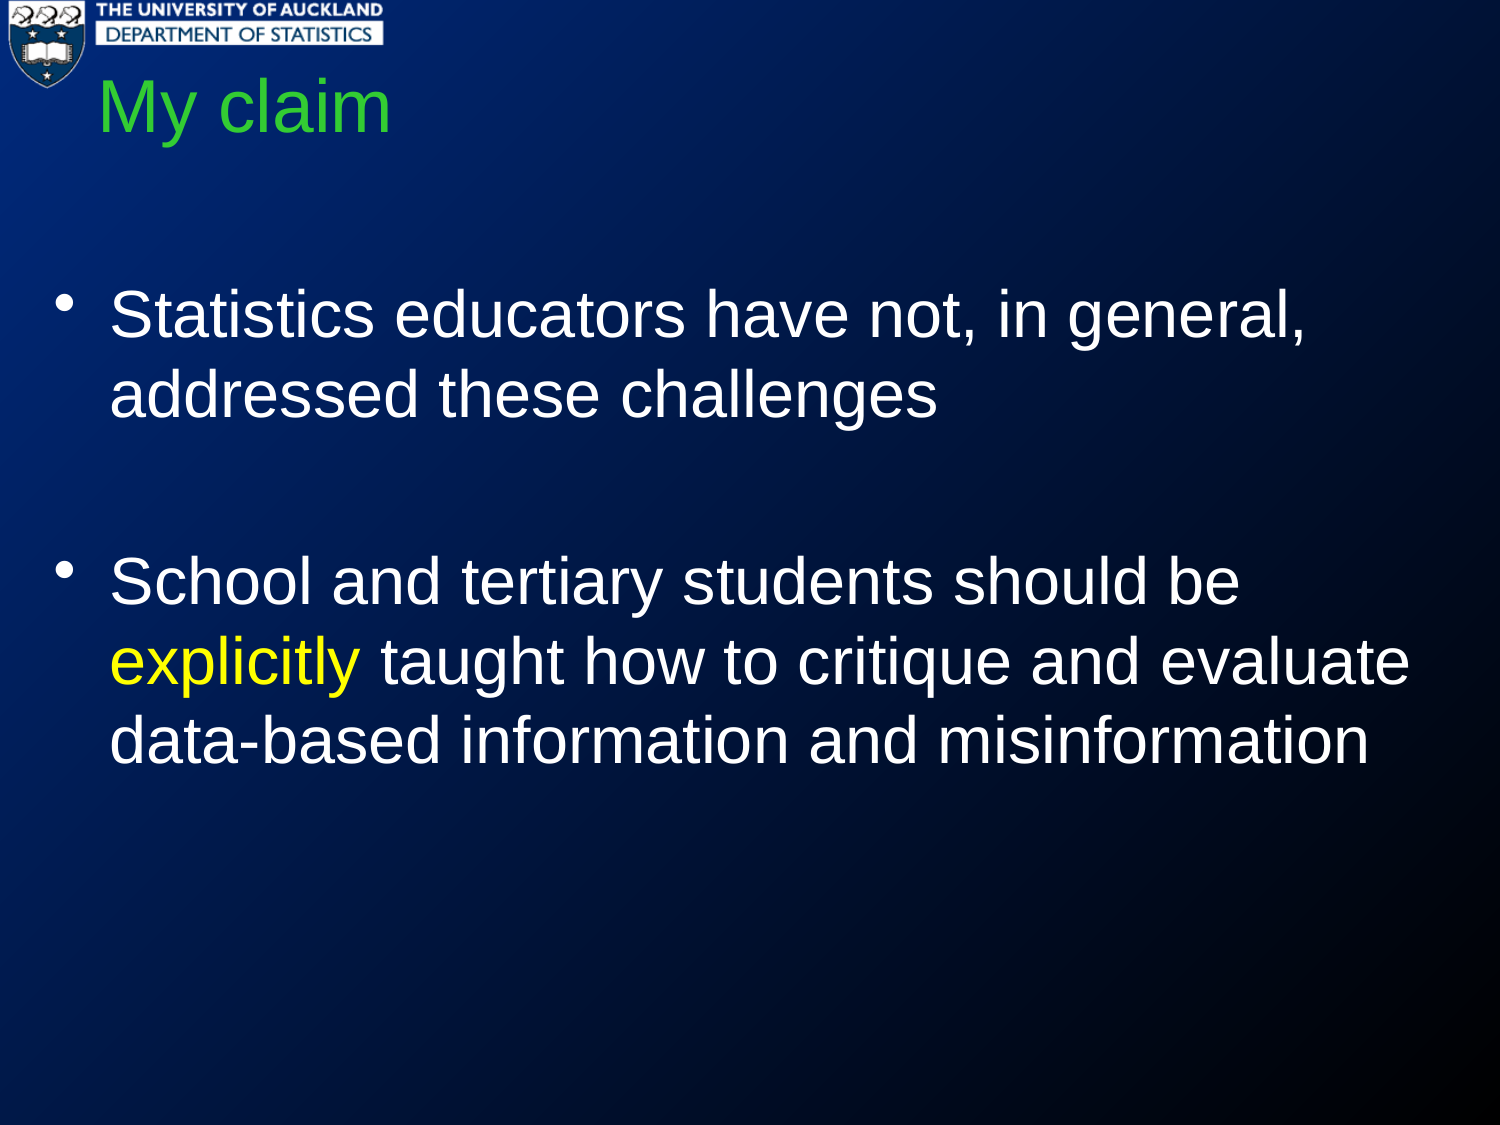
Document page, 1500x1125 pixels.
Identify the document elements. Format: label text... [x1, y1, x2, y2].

list Statistics educators have not, in general, addressed these challenges School and tertiary students should be explicitly taught how to critique and evaluate data-based information and misinformation [38, 170, 1470, 1082]
title My claim [82, 46, 1413, 159]
picture [8, 0, 384, 89]
